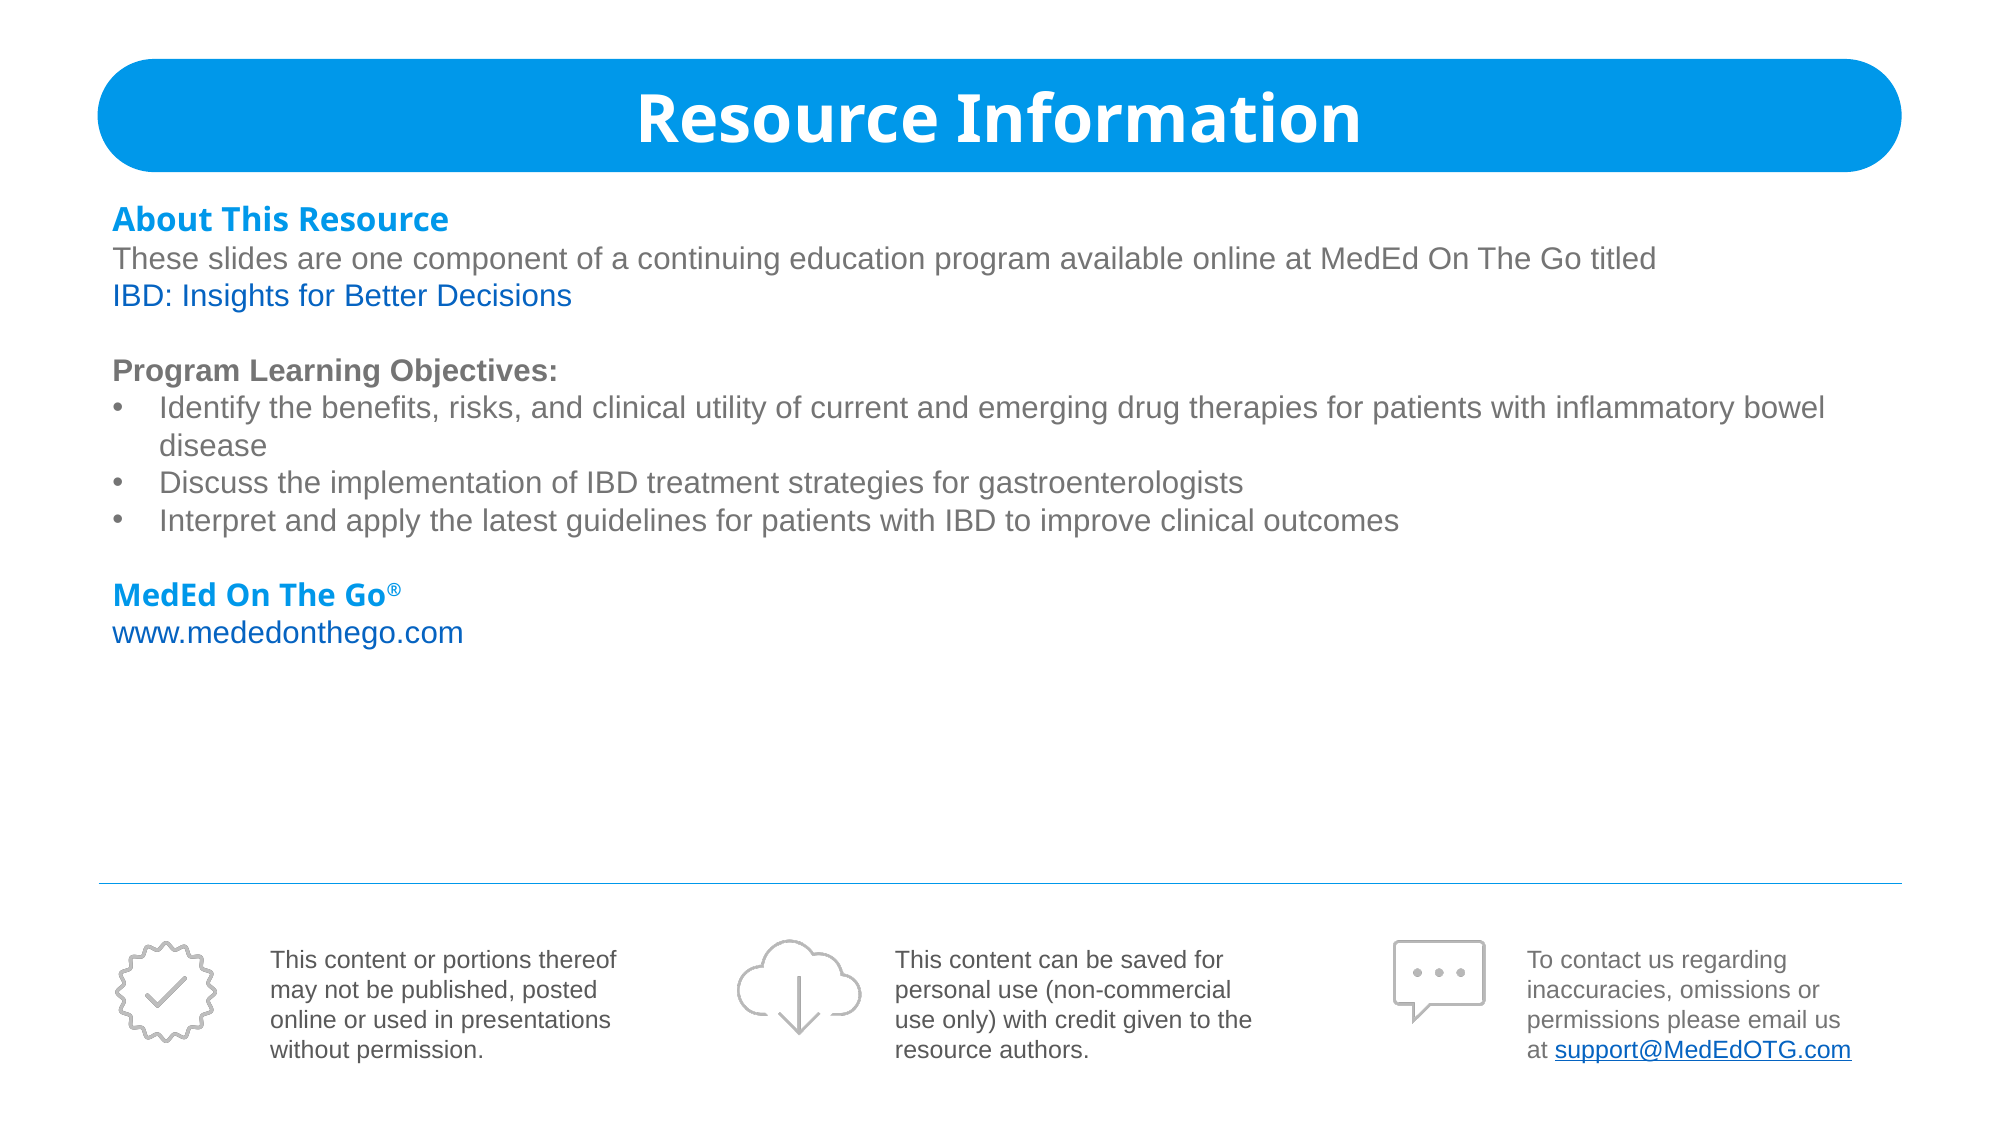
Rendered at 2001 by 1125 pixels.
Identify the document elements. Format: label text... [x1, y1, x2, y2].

text_box This content or portions thereof may not be published, posted online or used in presentations without permission. [255, 936, 684, 1071]
text_box To contact us regarding inaccuracies, omissions or permissions please email us at support@MedEdOTG.com [1512, 936, 1868, 1071]
picture [101, 940, 231, 1047]
picture [734, 922, 865, 1053]
text_box About This Resource These slides are one component of a continuing education program available online at MedEd On The Go titled IBD: Insights for Better Decisions Program Learning Objectives: Identify the benefits, risks, and clinical utility of current and emerging drug therapies for patients with inflammatory bowel disease Discuss the implementation of IBD treatment strategies for gastroenterologists Interpret and apply the latest guidelines for patients with IBD to improve clinical outcomes MedEd On The Go® www.mededonthego.com [97, 190, 1902, 698]
text_box This content can be saved for personal use (non-commercial use only) with credit given to the resource authors. [880, 936, 1286, 1071]
text_box Resource Information [97, 58, 1902, 173]
picture [1373, 917, 1504, 1047]
